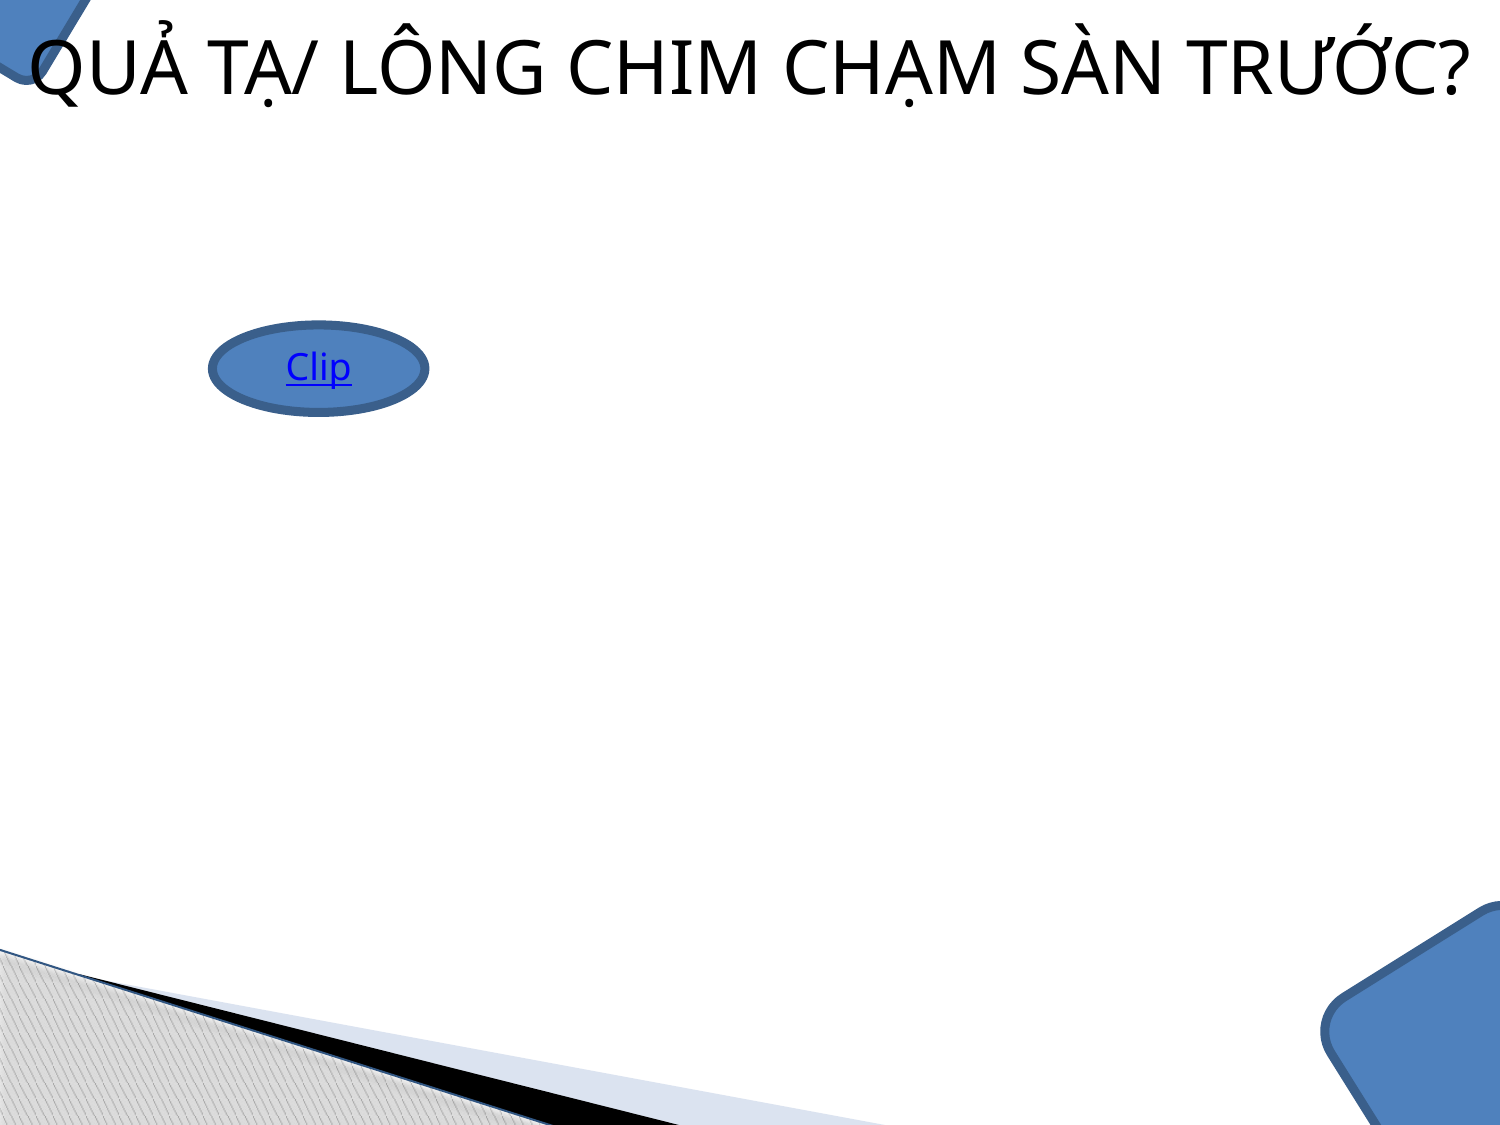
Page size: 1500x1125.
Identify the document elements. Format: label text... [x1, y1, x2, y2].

text_box [0, 0, 91, 11]
text_box Clip [207, 320, 430, 417]
text_box [1320, 901, 1500, 1125]
text_box QUẢ TẠ/ LÔNG CHIM CHẠM SÀN TRƯỚC? [0, 11, 1500, 117]
